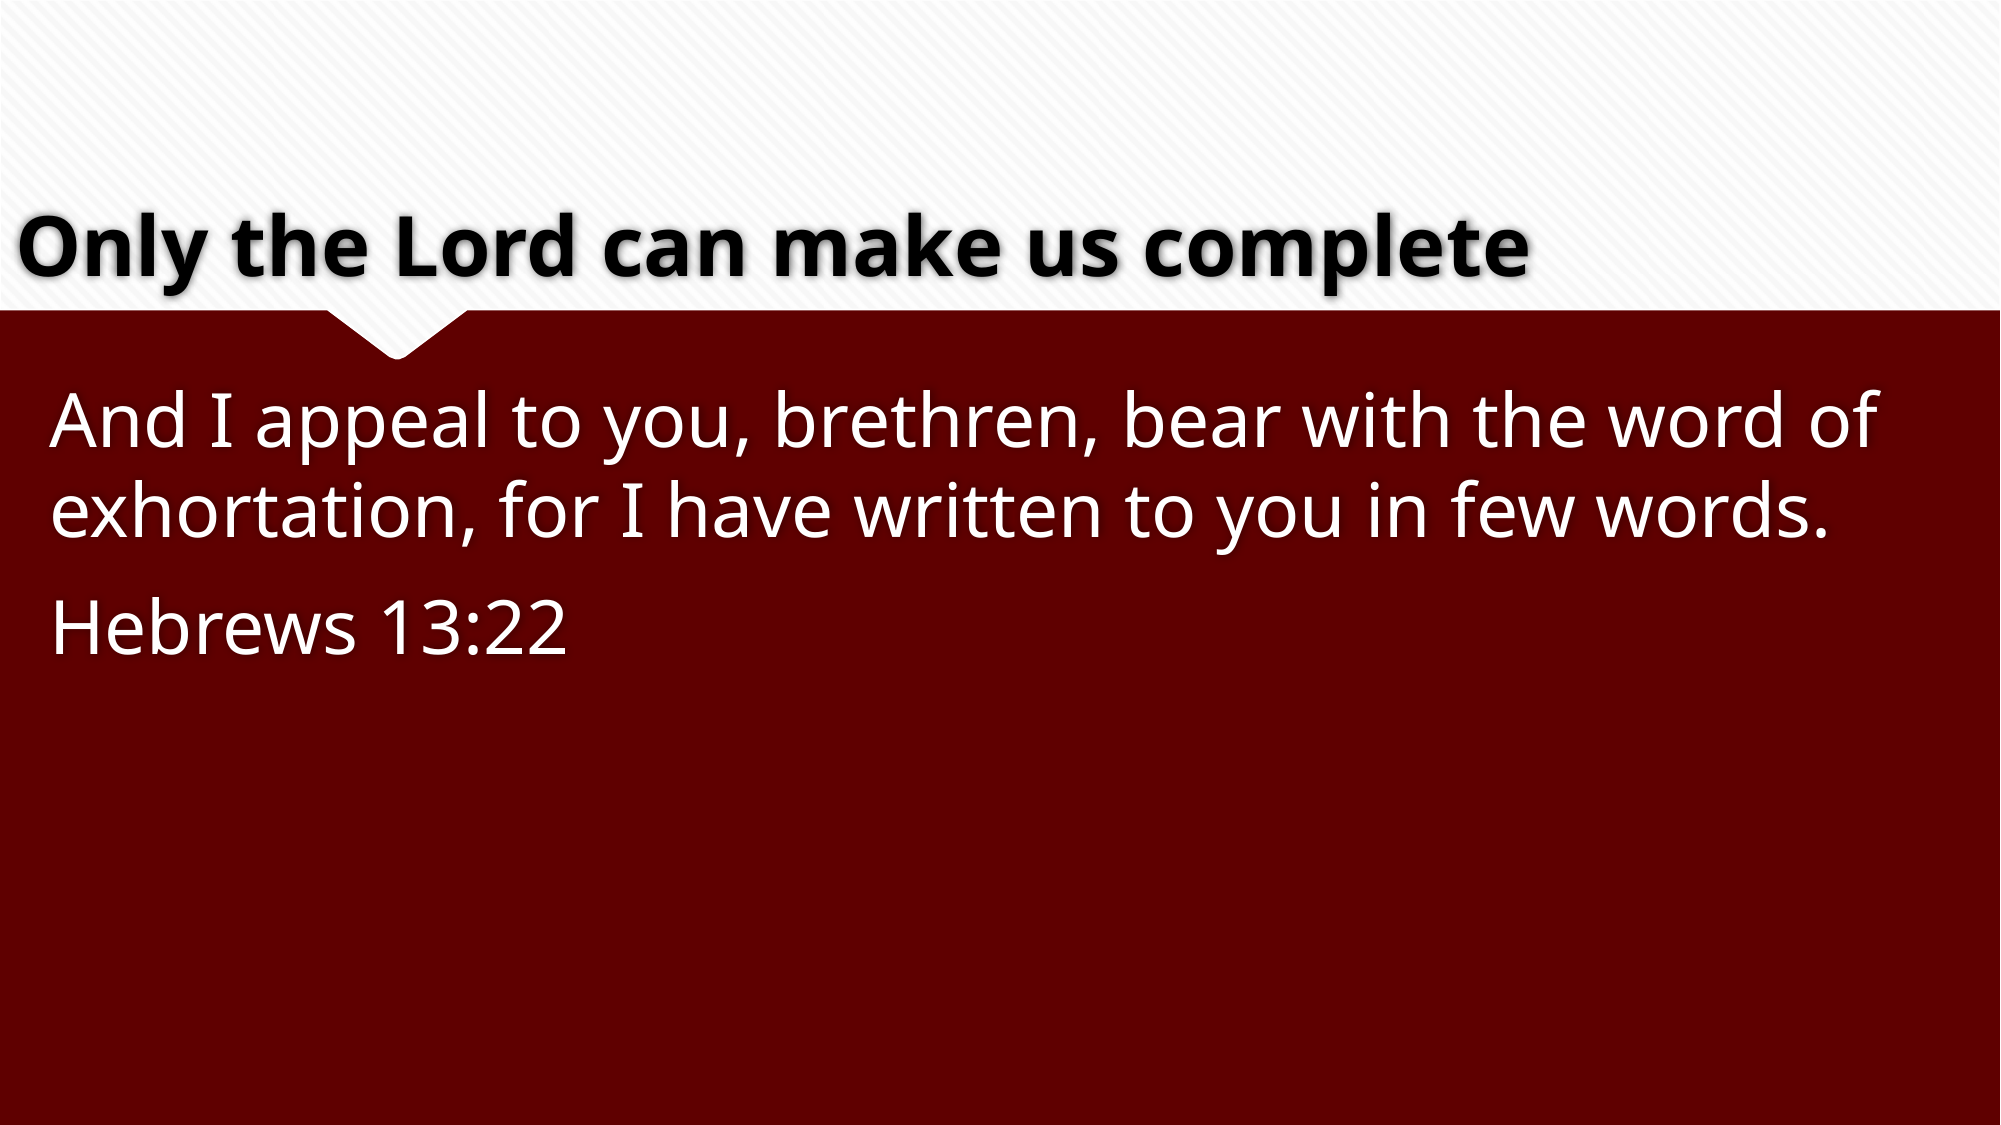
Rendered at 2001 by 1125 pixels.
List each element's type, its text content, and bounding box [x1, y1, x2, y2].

list And I appeal to you, brethren, bear with the word of exhortation, for I have written to you in few words. Hebrews 13:22 [34, 364, 1973, 1090]
title Only the Lord can make us complete [0, 141, 1735, 301]
